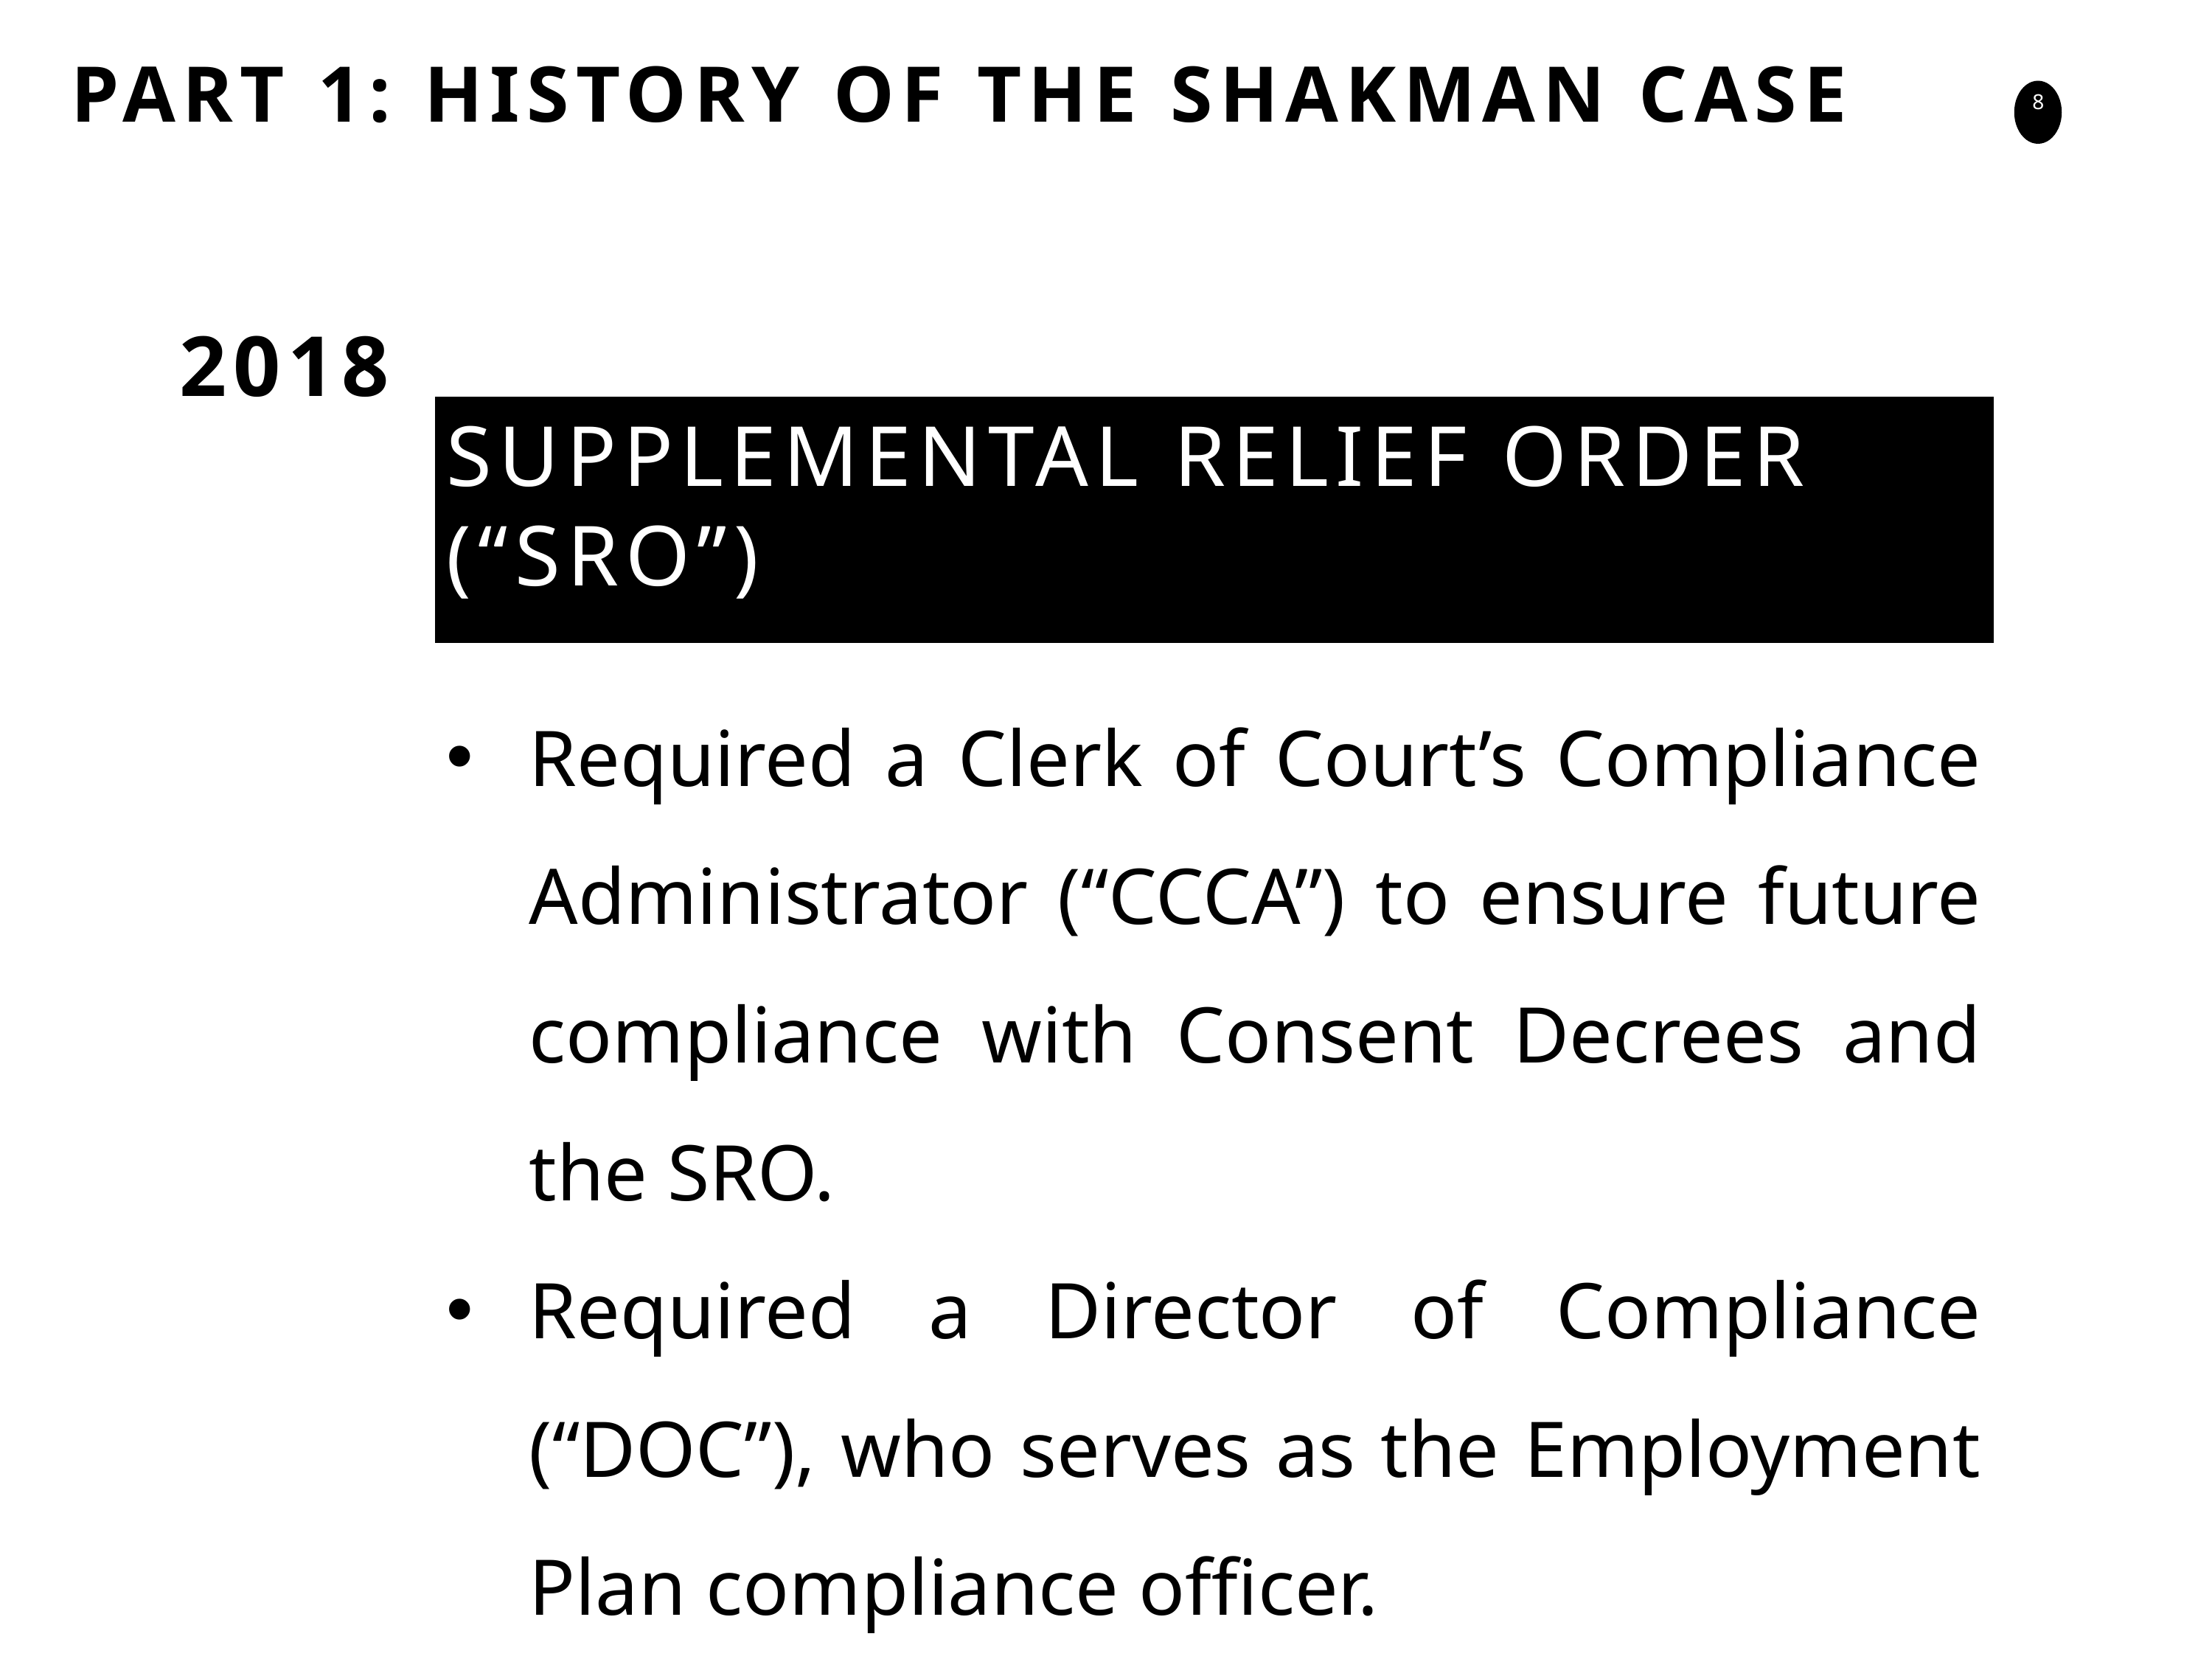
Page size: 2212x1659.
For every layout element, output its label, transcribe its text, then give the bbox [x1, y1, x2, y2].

text_box 2018 [168, 307, 436, 419]
text_box Required a Clerk of Court’s Compliance Administrator (“CCCA”) to ensure future compliance with Consent Decrees and the SRO. Required a Director of Compliance (“DOC”), who serves as the Employment Plan compliance officer. [435, 658, 1993, 1636]
text_box PART 1: HISTORY OF THE SHAKMAN CASE [60, 39, 1994, 143]
text_box [435, 608, 1994, 643]
text_box SUPPLEMENTAL RELIEF ORDER (“SRO”) [435, 397, 2003, 608]
